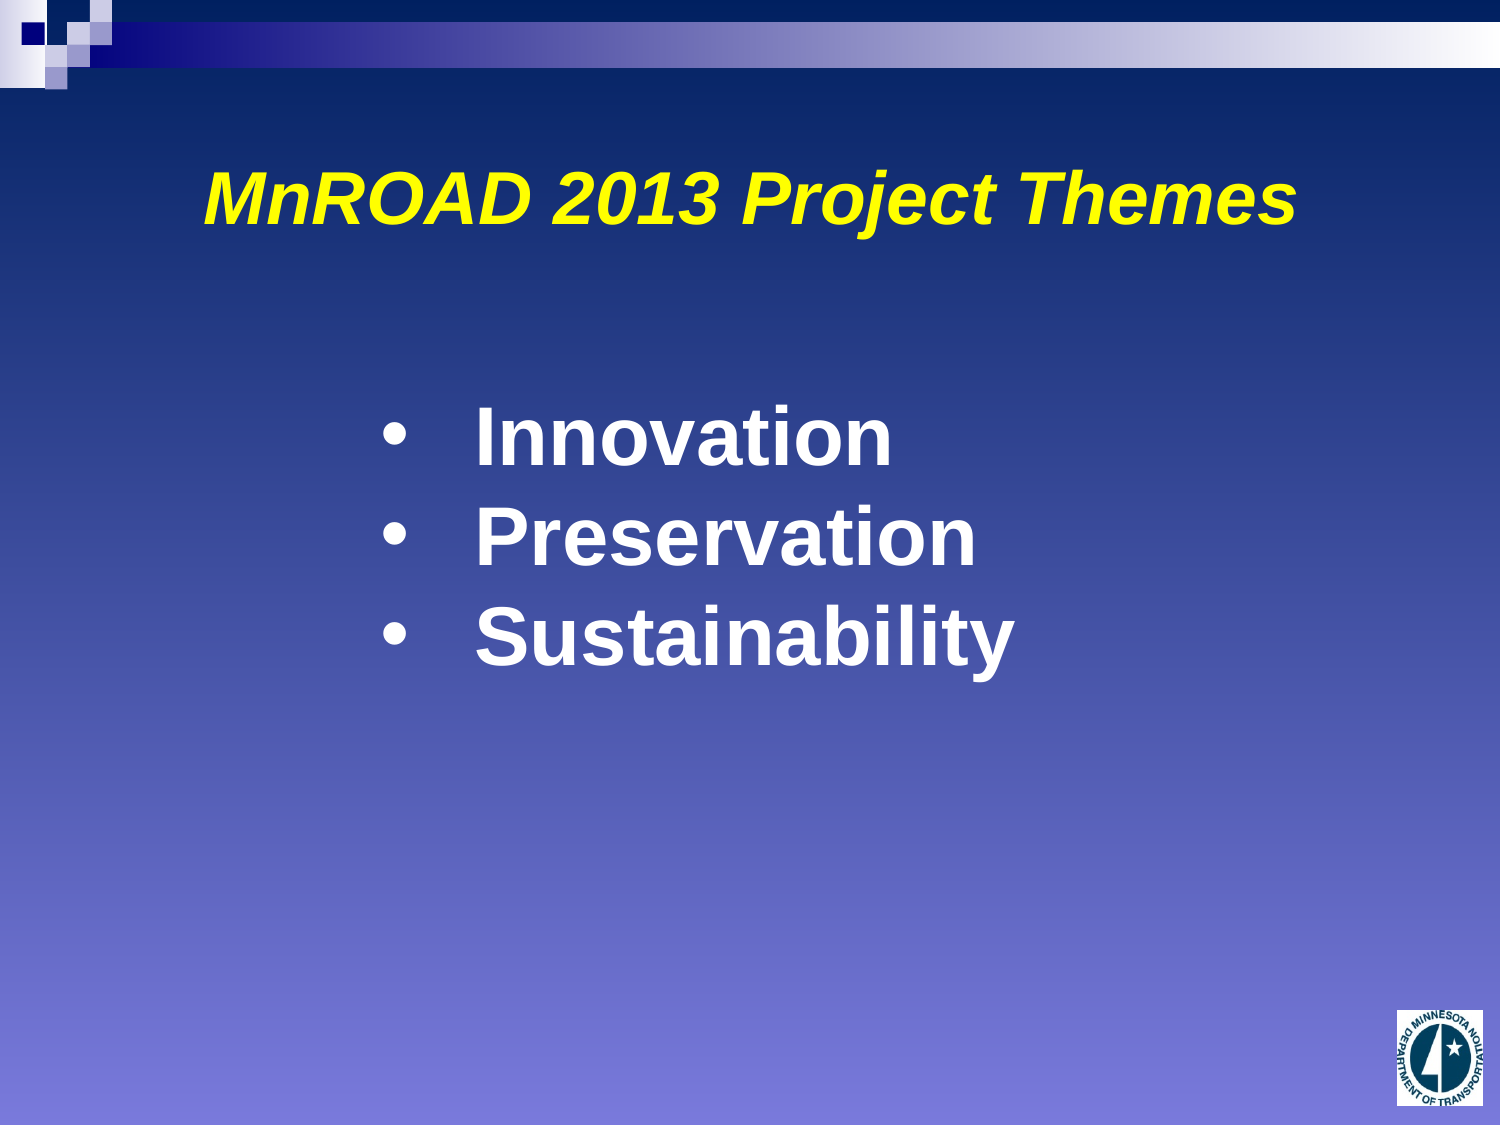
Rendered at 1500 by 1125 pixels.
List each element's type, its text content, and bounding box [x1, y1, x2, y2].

title MnROAD 2013 Project Themes [1, 112, 1500, 277]
text_box Innovation Preservation Sustainability [366, 375, 1031, 690]
picture [1397, 1010, 1483, 1106]
